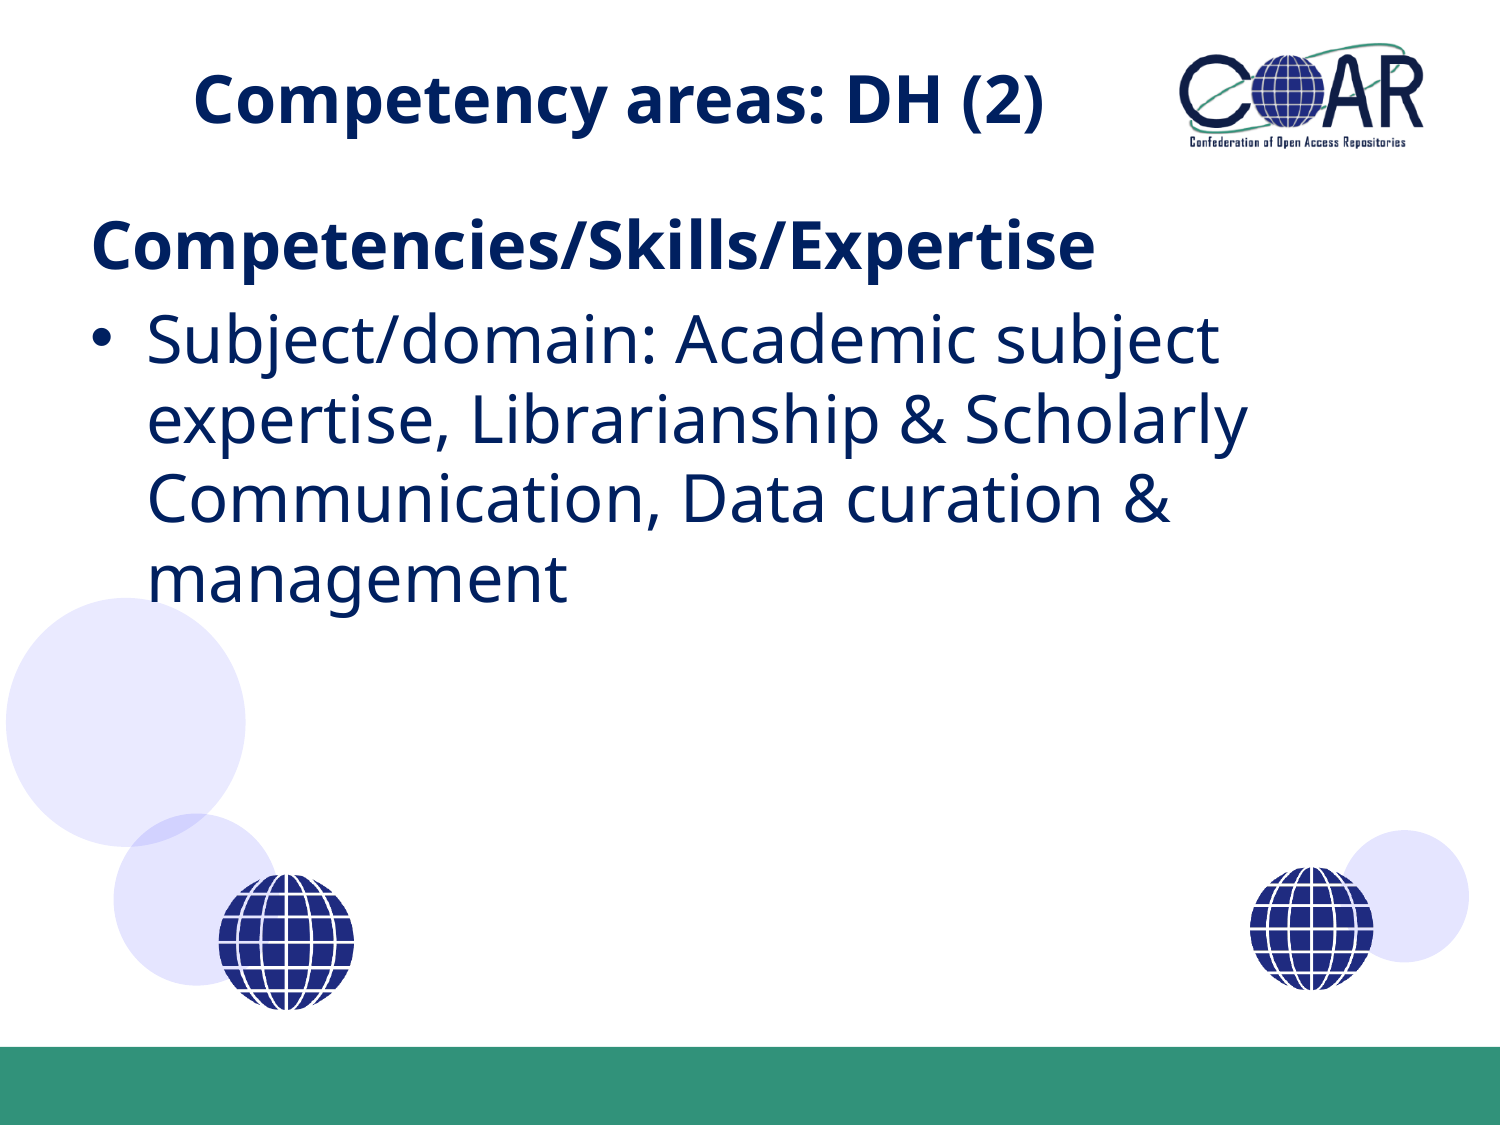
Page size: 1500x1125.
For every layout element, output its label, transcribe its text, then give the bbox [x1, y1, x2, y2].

picture [1178, 42, 1424, 149]
list Competencies/Skills/Expertise Subject/domain: Academic subject expertise, Librarianship & Scholarly Communication, Data curation & management [75, 195, 1424, 920]
title Competency areas: DH (2) [75, 45, 1164, 149]
picture [213, 920, 357, 1012]
picture [1245, 920, 1376, 992]
